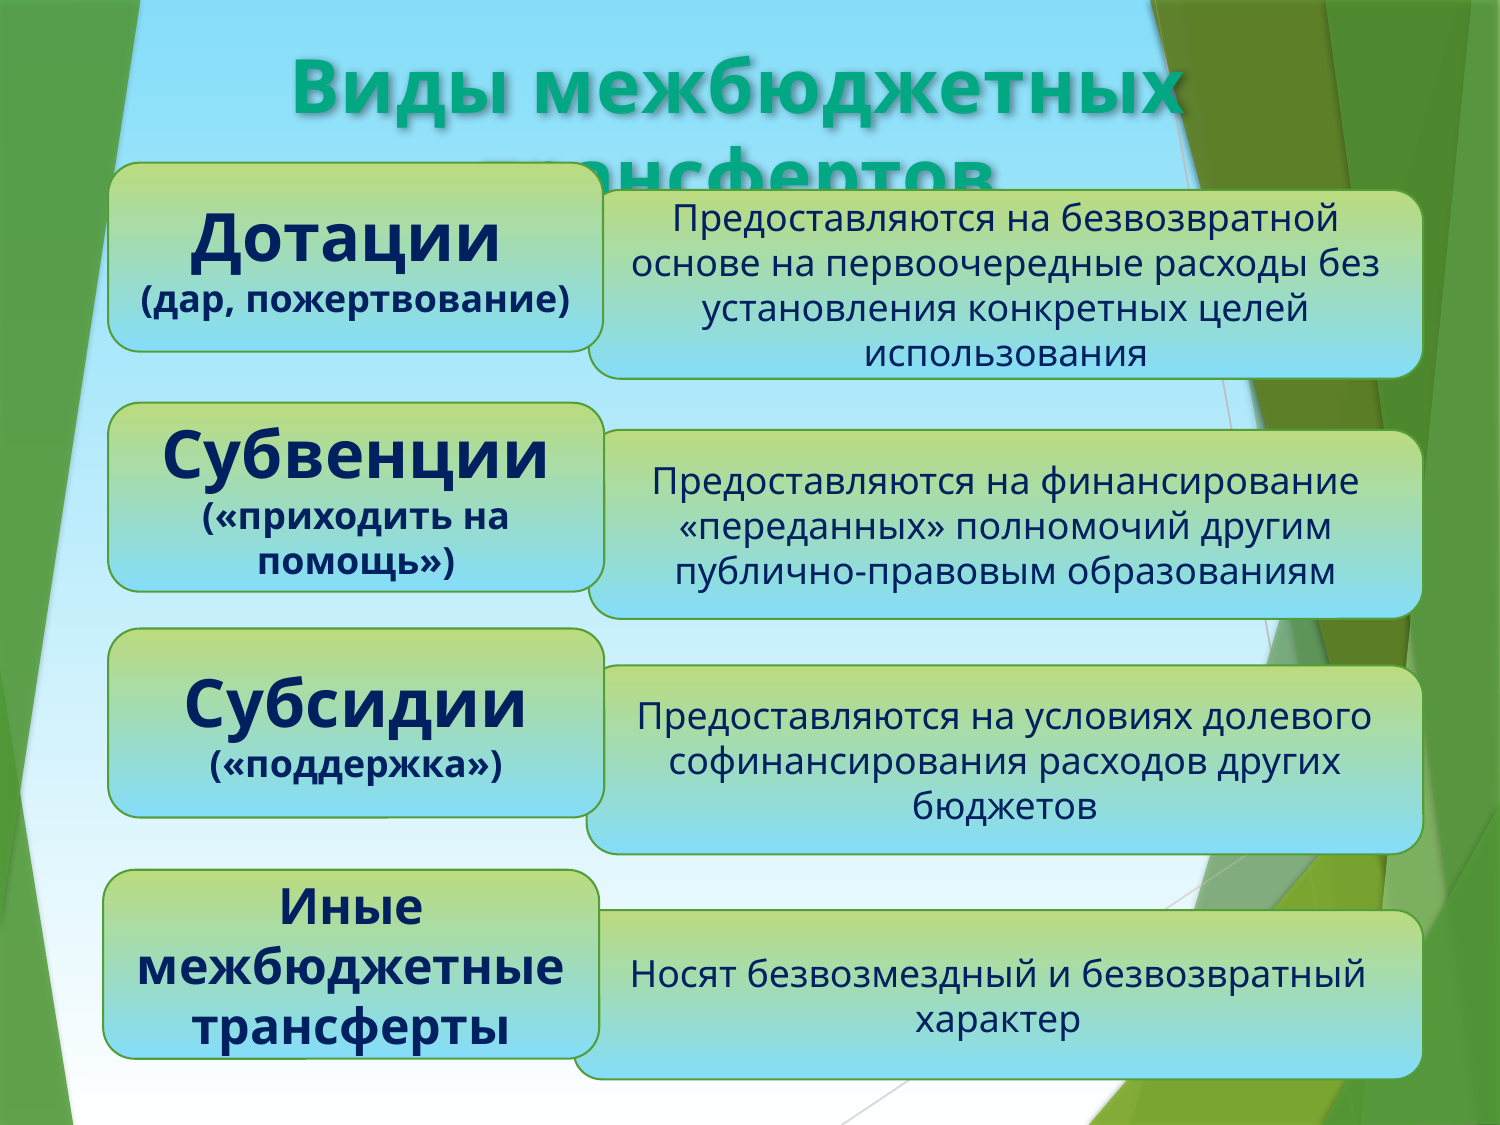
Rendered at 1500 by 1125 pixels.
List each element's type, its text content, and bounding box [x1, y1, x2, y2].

text_box Иные межбюджетные трансферты [102, 868, 601, 1060]
text_box Носят безвозмездный и безвозвратный характер [574, 909, 1425, 1081]
text_box Субсидии («поддержка») [107, 627, 606, 819]
text_box Предоставляются на финансирование «переданных» полномочий другим публично-правовым образованиям [587, 428, 1425, 620]
text_box Предоставляются на условиях долевого софинансирования расходов других бюджетов [585, 664, 1425, 856]
text_box Дотации (дар, пожертвование) [107, 161, 605, 353]
text_box Предоставляются на безвозвратной основе на первоочередные расходы без установления конкретных целей использования [587, 188, 1425, 380]
text_box Виды межбюджетных трансфертов [17, 30, 1459, 226]
text_box Субвенции («приходить на помощь») [107, 401, 606, 593]
